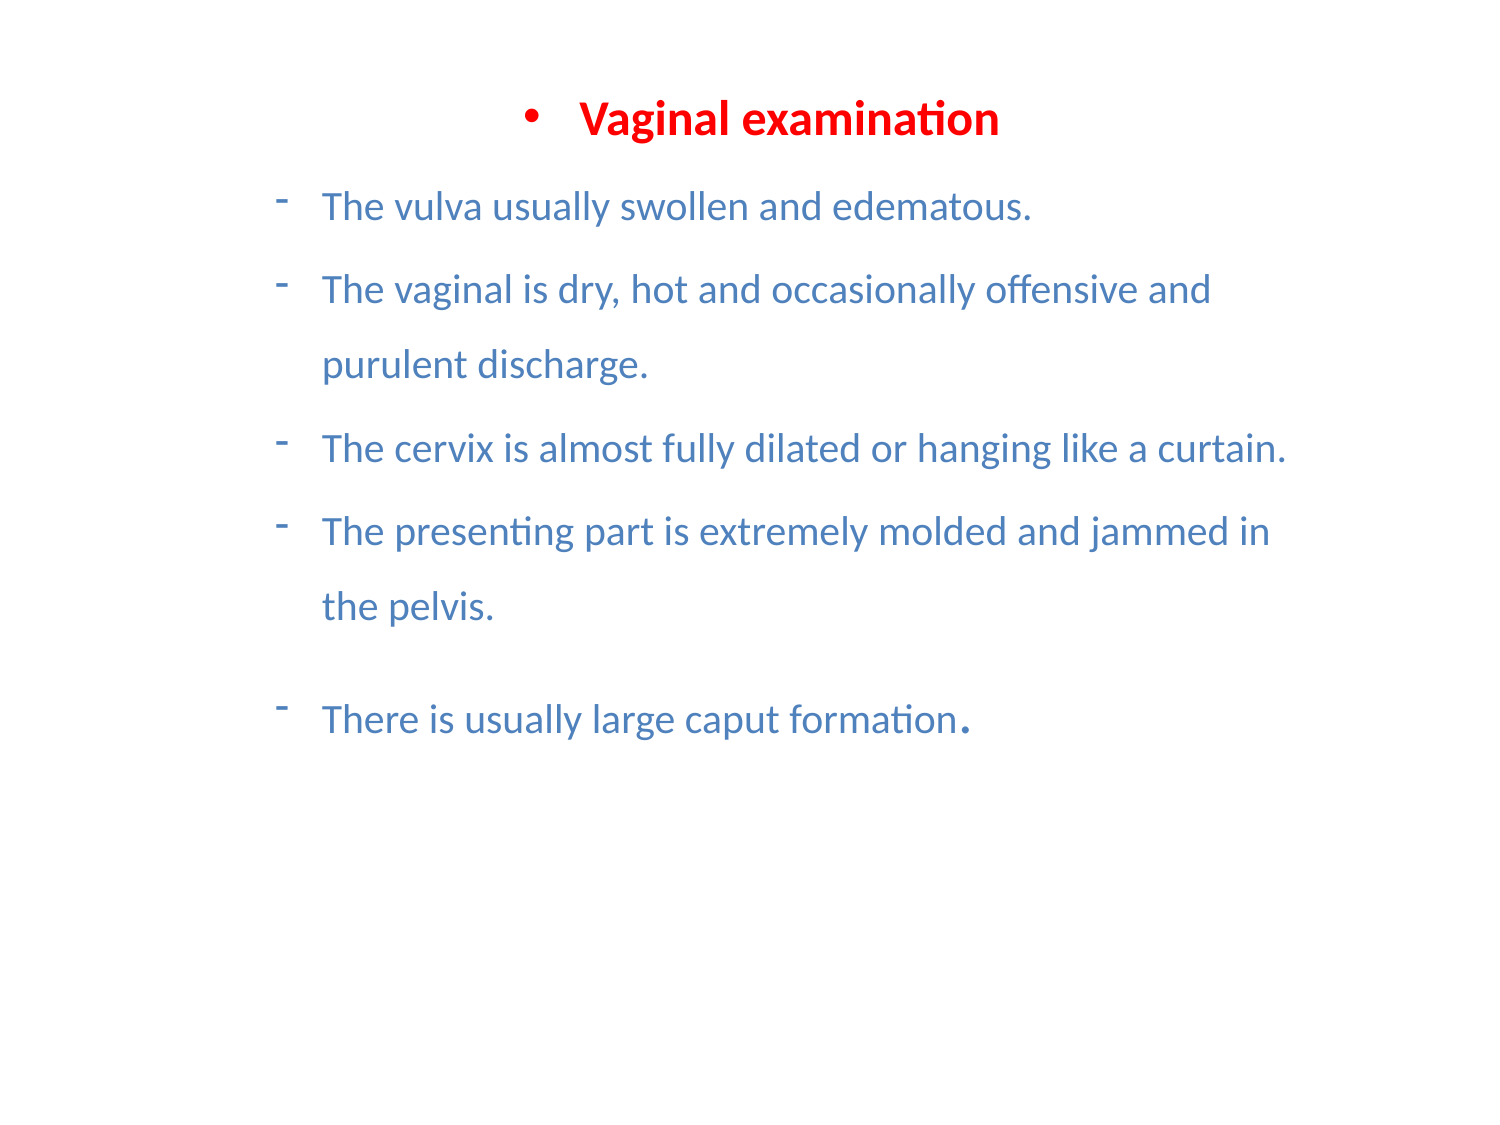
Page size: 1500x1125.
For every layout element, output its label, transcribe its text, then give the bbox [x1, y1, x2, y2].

list Vaginal examination The vulva usually swollen and edematous. The vaginal is dry, hot and occasionally offensive and purulent discharge. The cervix is almost fully dilated or hanging like a curtain. The presenting part is extremely molded and jammed in the pelvis. There is usually large caput formation. [185, 78, 1339, 1047]
